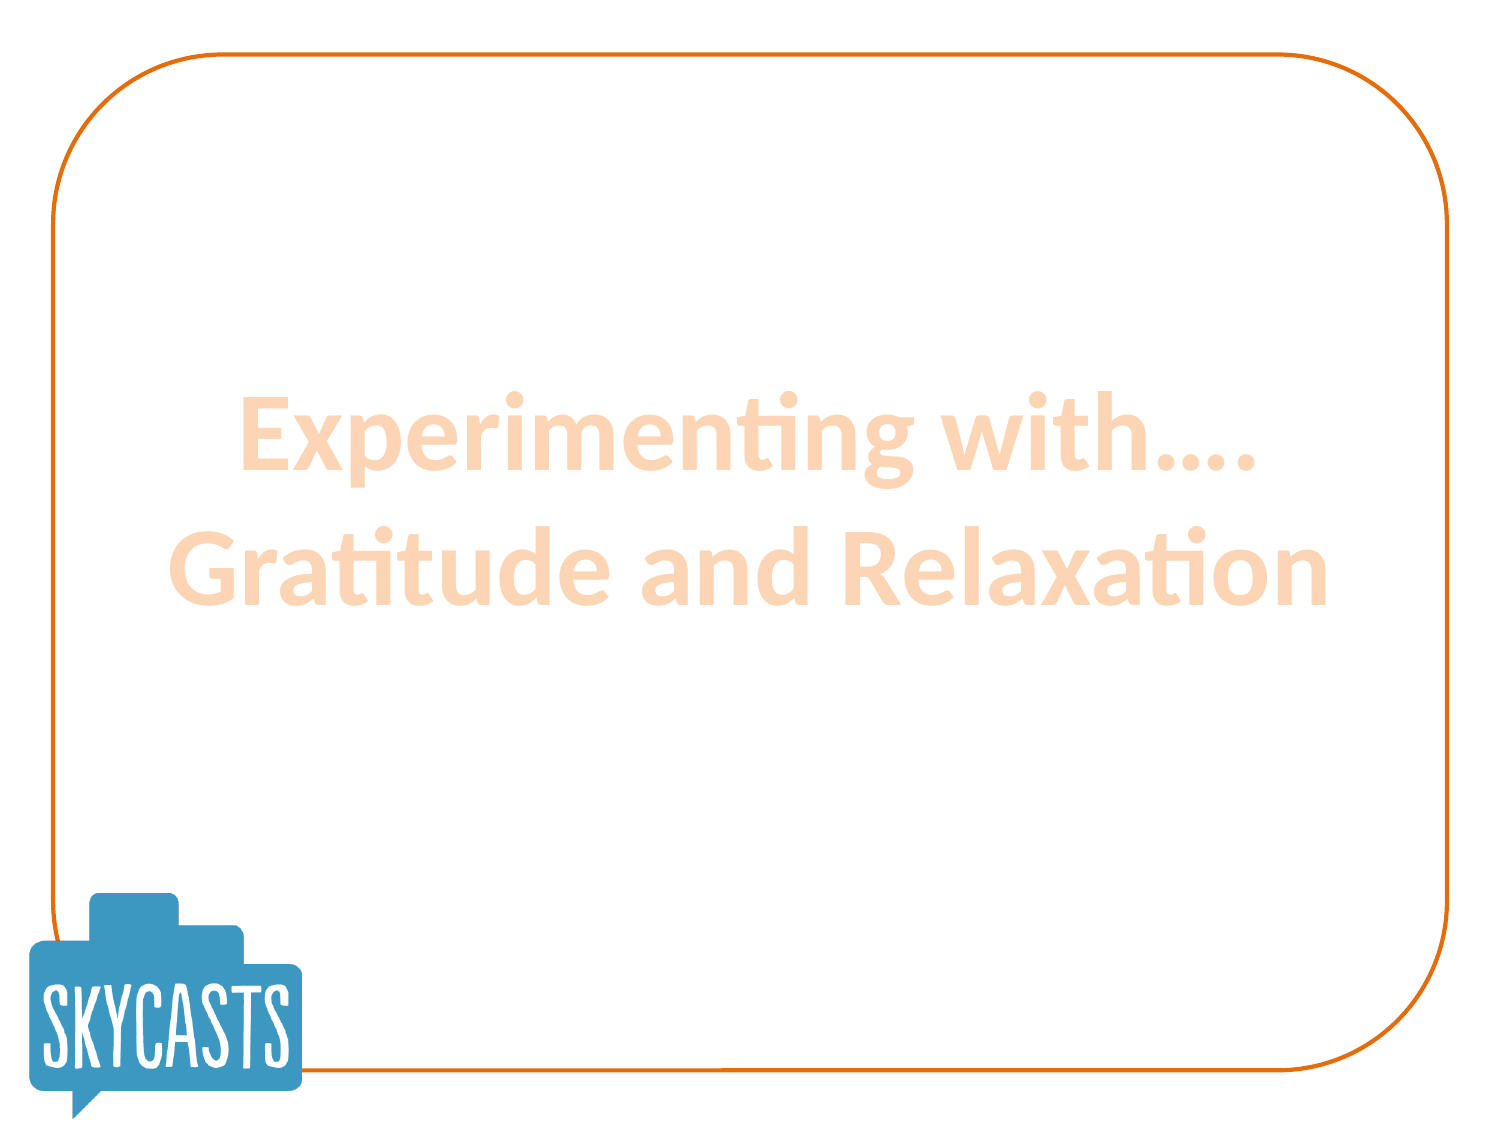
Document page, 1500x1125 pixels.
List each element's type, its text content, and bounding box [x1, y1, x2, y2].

text_box [50, 52, 1450, 1073]
picture [29, 893, 302, 1119]
text_box Experimenting with…. Gratitude and Relaxation [152, 350, 1348, 636]
